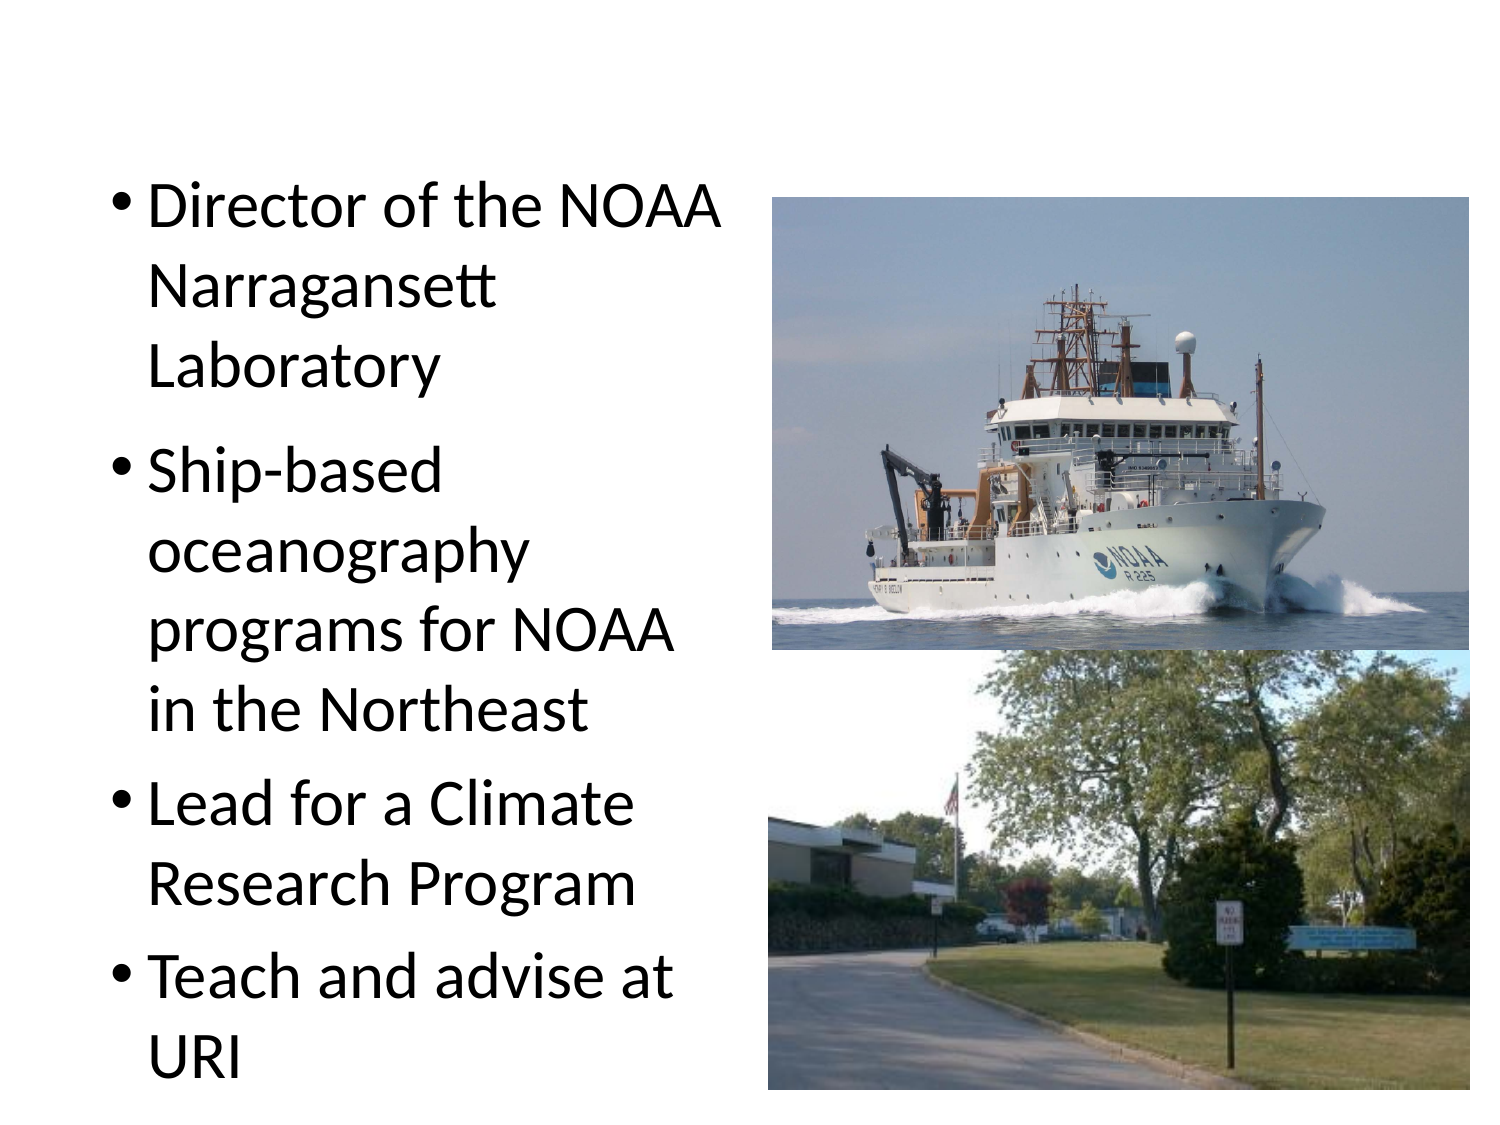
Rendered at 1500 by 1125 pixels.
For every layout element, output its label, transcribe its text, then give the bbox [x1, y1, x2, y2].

picture [768, 196, 1470, 1090]
text_box Director of the NOAA Narragansett Laboratory Ship-based oceanography programs for NOAA in the Northeast Lead for a Climate Research Program Teach and advise at URI [95, 153, 744, 1100]
